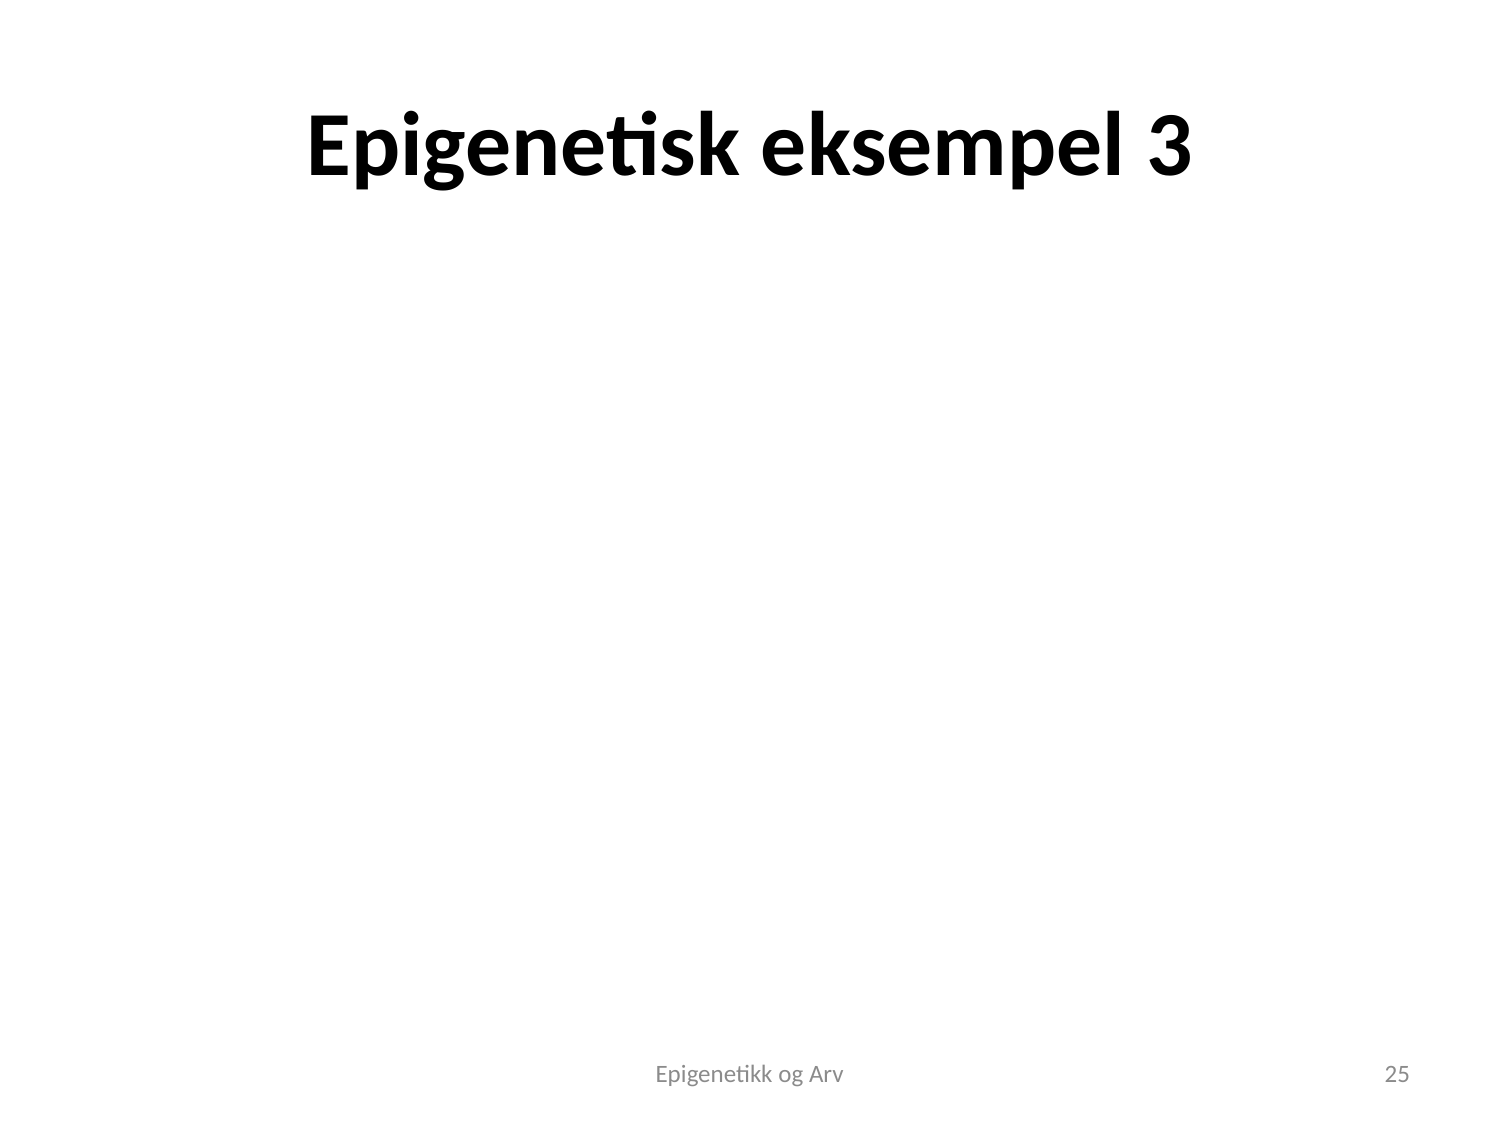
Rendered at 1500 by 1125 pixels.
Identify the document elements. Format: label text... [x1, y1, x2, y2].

title Epigenetisk eksempel 3 [75, 45, 1425, 233]
slide_number 25 [1074, 1042, 1425, 1103]
footer Epigenetikk og Arv [512, 1042, 988, 1103]
